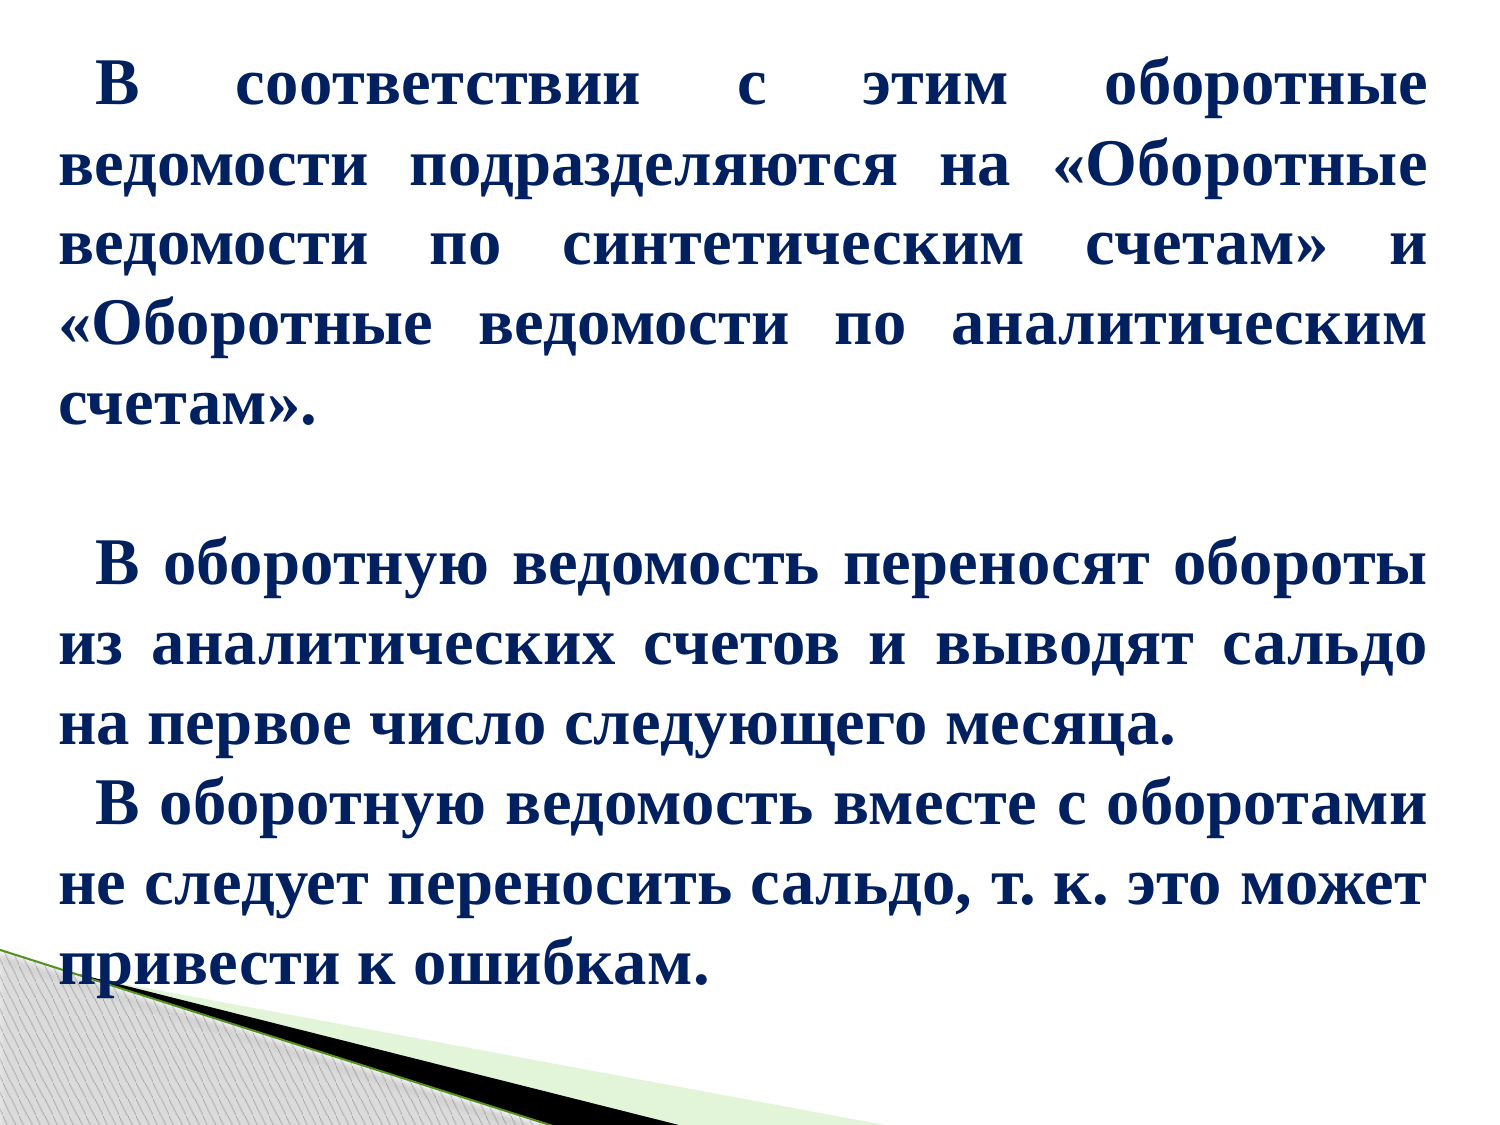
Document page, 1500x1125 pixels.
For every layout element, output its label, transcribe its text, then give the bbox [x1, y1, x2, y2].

text_box В соответствии с этим оборотные ведомости подразделяются на «Оборотные ведомости по синтетическим счетам» и «Оборотные ведомости по аналитическим счетам». В оборотную ведомость переносят обороты из аналитических счетов и выводят сальдо на первое число следующего месяца. В оборотную ведомость вместе с оборотами не следует переносить сальдо, т. к. это может привести к ошибкам. [41, 30, 1447, 1006]
